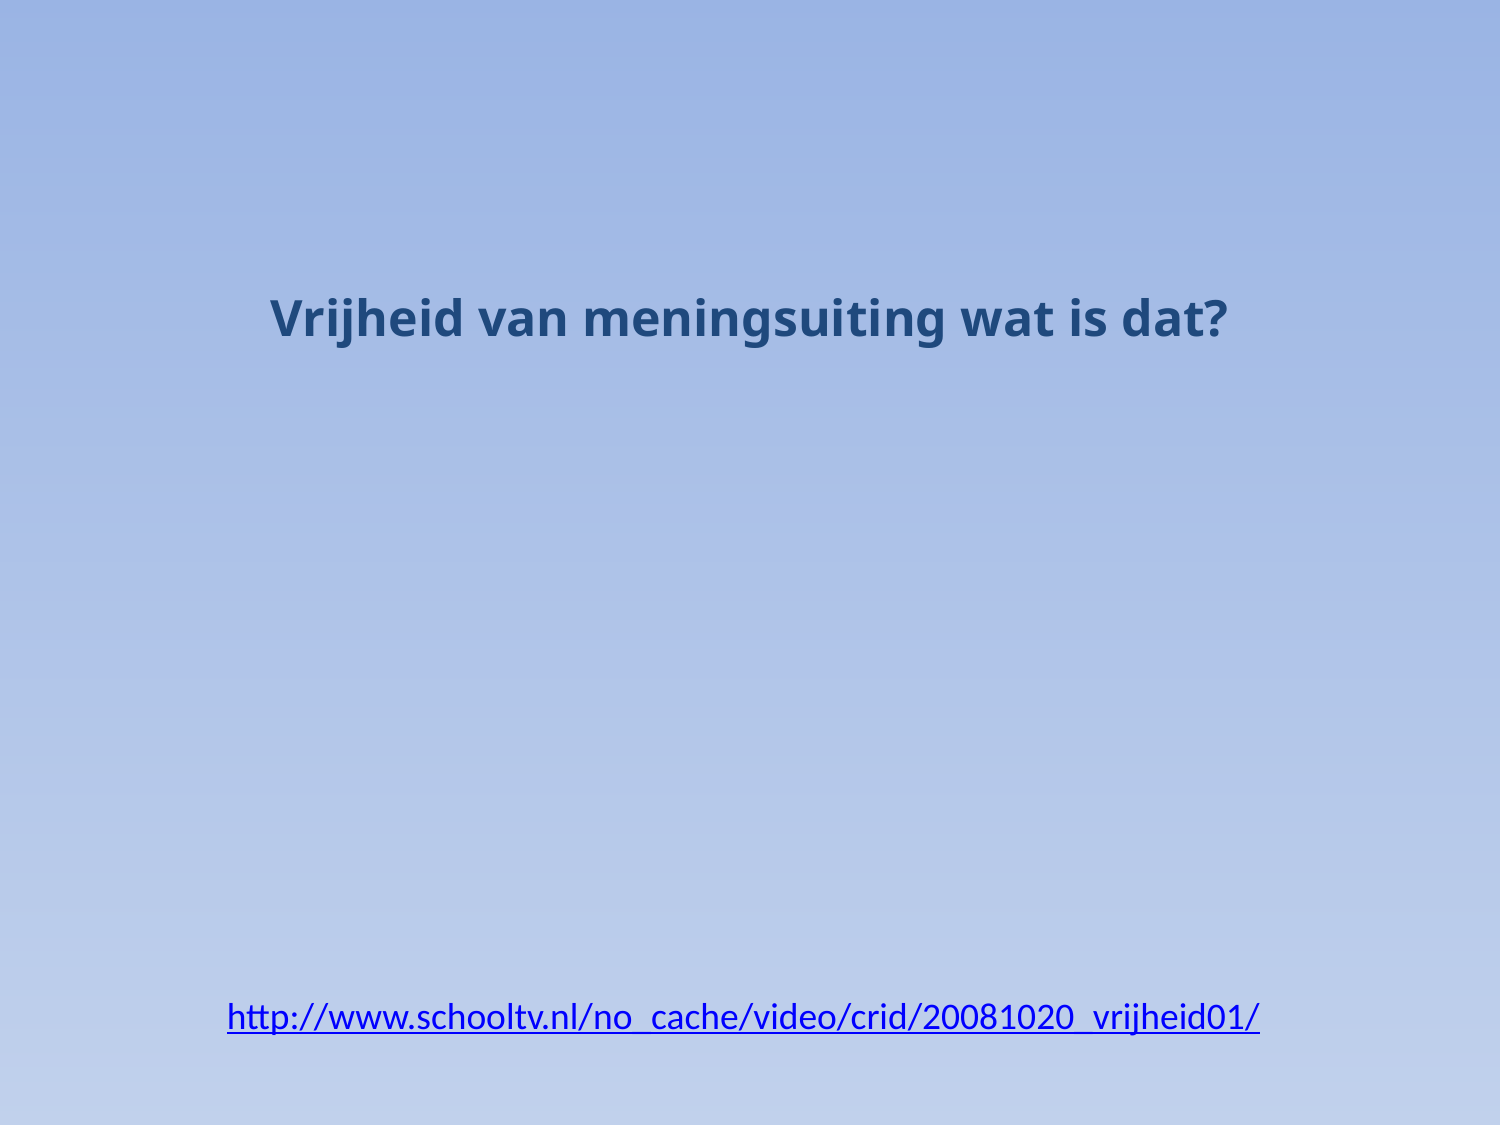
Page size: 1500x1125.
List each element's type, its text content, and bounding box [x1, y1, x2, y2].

text_box http://www.schooltv.nl/no_cache/video/crid/20081020_vrijheid01/ [212, 984, 1382, 1045]
text_box Vrijheid van meningsuiting wat is dat? [253, 278, 1247, 354]
